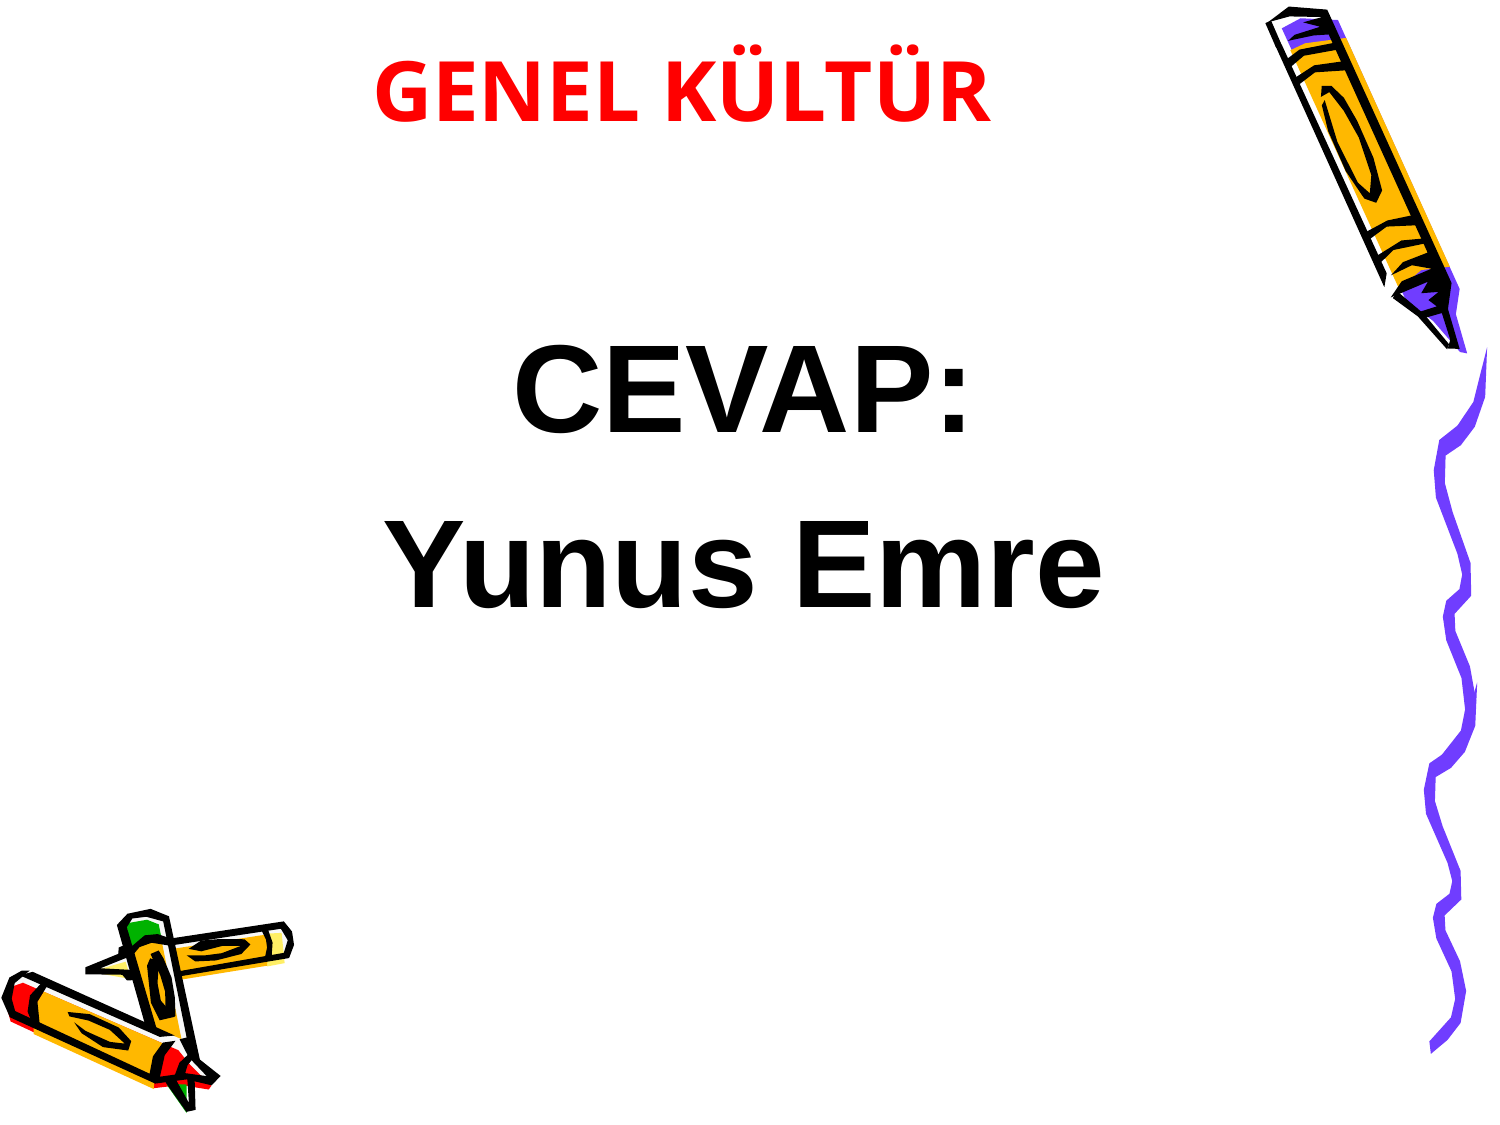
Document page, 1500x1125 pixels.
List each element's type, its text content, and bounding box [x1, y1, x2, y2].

list CEVAP: Yunus Emre [112, 299, 1375, 900]
text_box GENEL KÜLTÜR [357, 30, 1028, 146]
